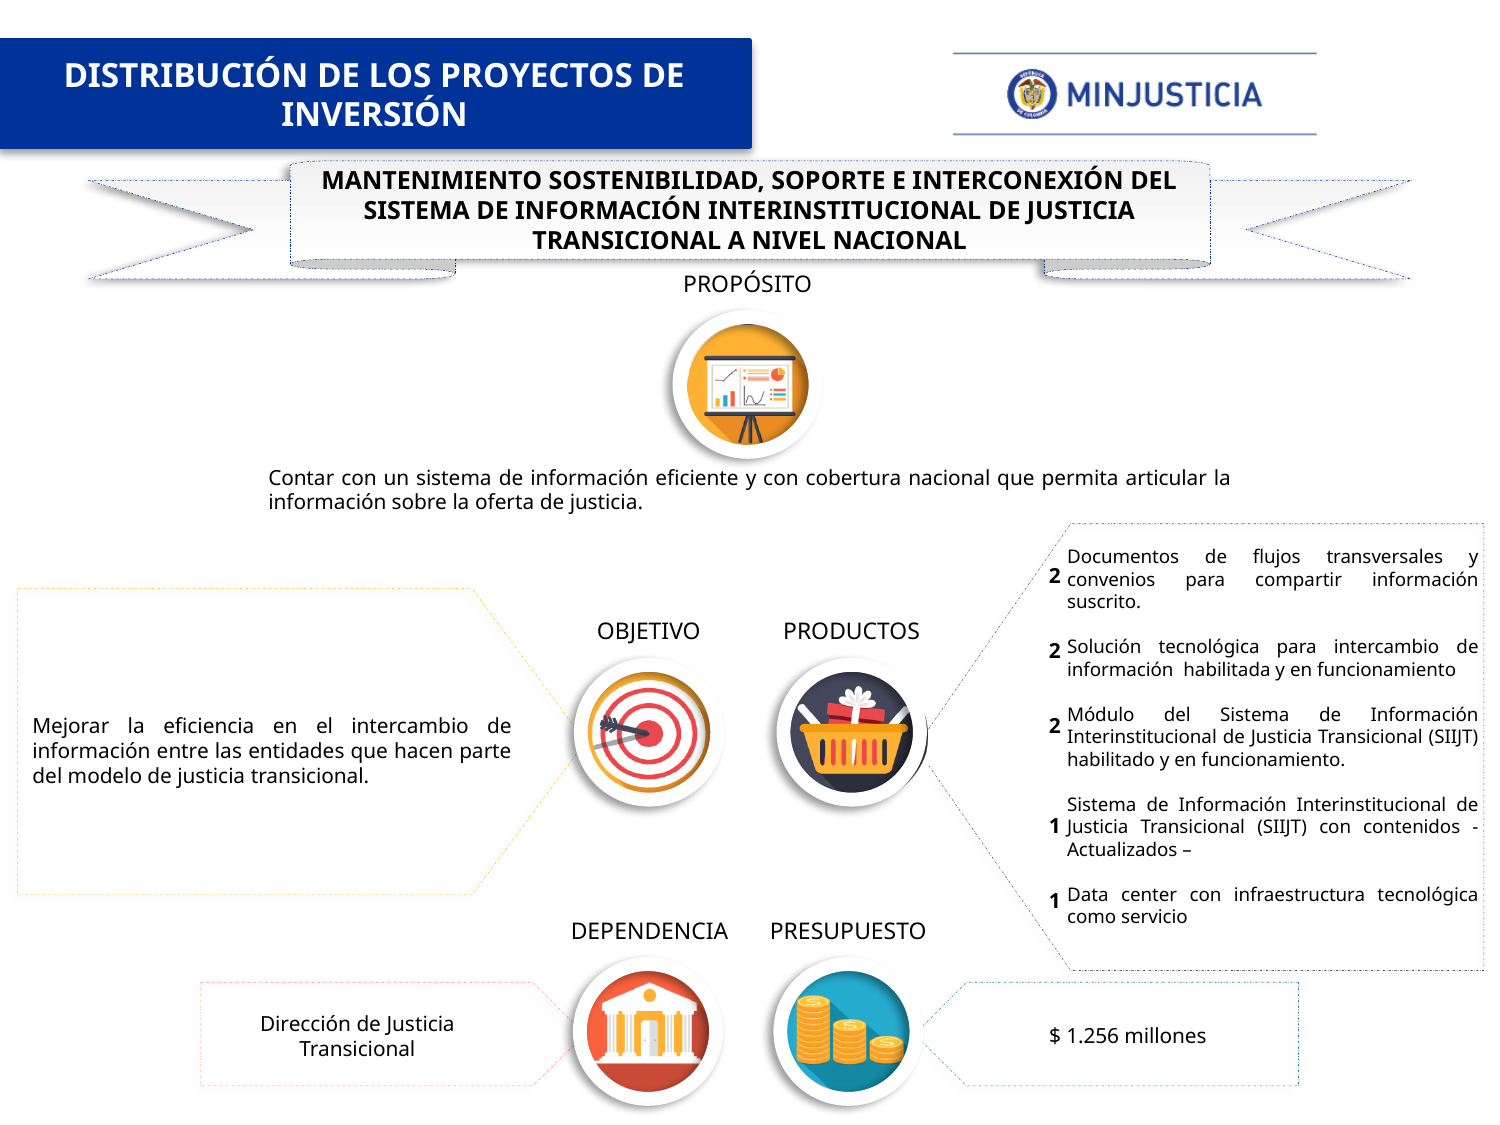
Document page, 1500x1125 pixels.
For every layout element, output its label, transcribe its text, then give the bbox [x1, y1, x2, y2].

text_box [0, 40, 1318, 147]
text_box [17, 523, 1485, 971]
text_box MANTENIMIENTO SOSTENIBILIDAD, SOPORTE E INTERCONEXIÓN DEL SISTEMA DE INFORMACIÓN INTERINSTITUCIONAL DE JUSTICIA TRANSICIONAL A NIVEL NACIONAL [87, 158, 1414, 282]
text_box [253, 261, 1246, 523]
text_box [200, 908, 1299, 1107]
